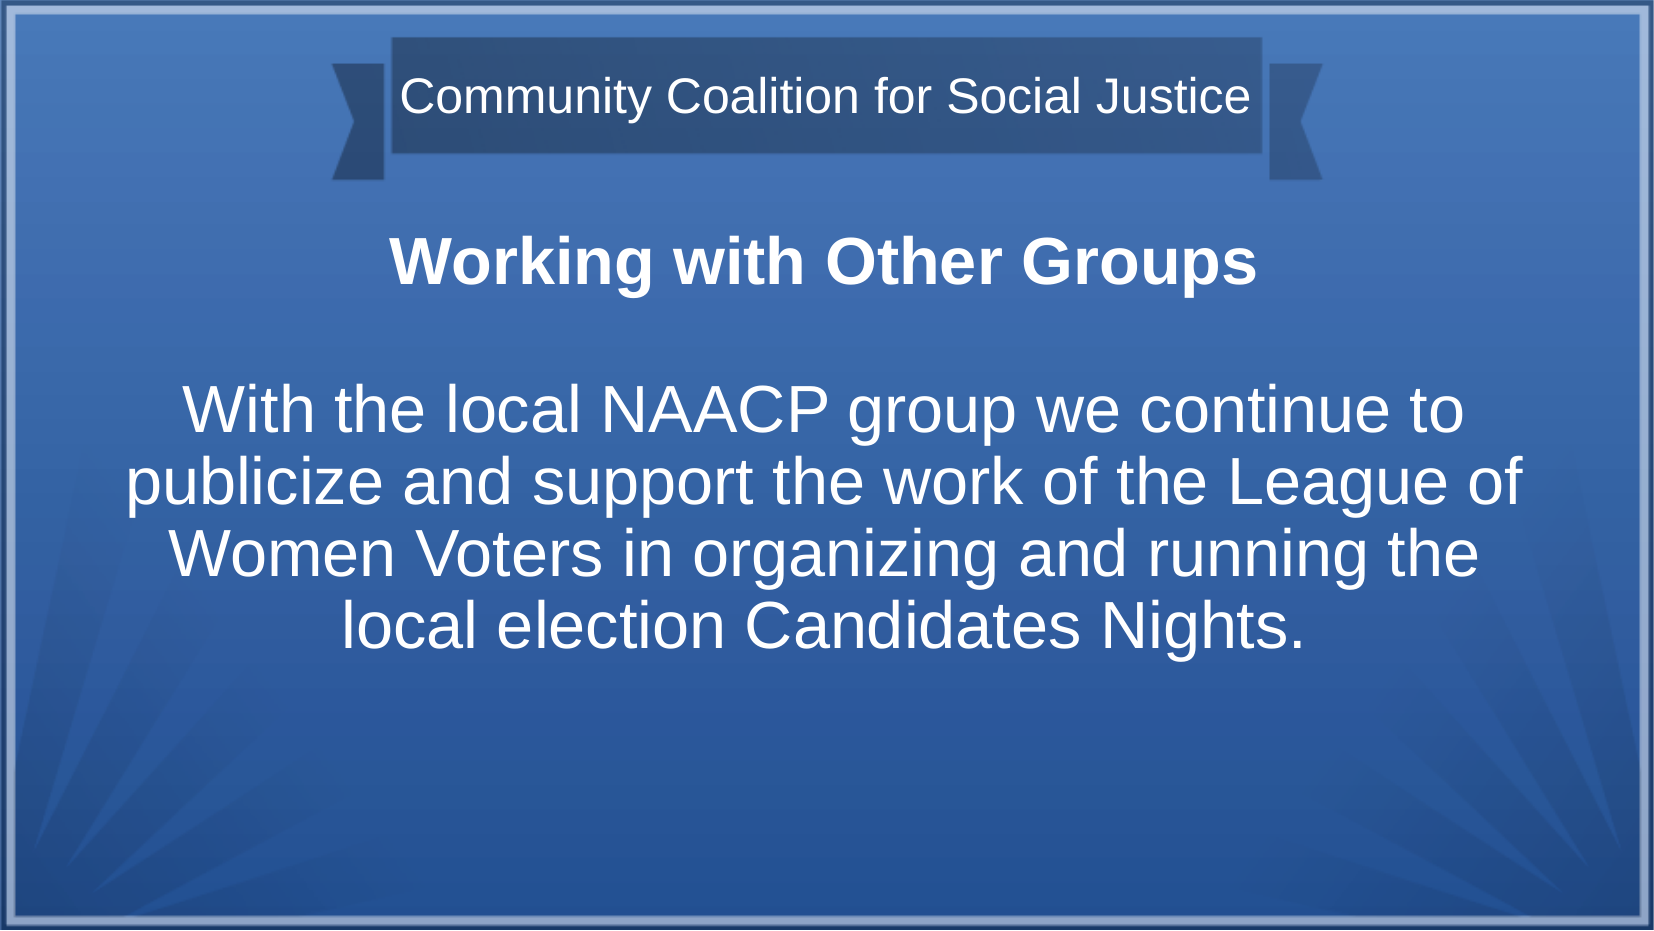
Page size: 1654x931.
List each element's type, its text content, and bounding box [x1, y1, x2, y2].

subtitle With the local NAACP group we continue to publicize and support the work of the League of Women Voters in organizing and running the local election Candidates Nights. [75, 375, 1538, 824]
picture [0, 0, 1654, 930]
title Community Coalition for Social Justice [206, 21, 1445, 175]
text_box Working with Other Groups [375, 210, 1313, 300]
